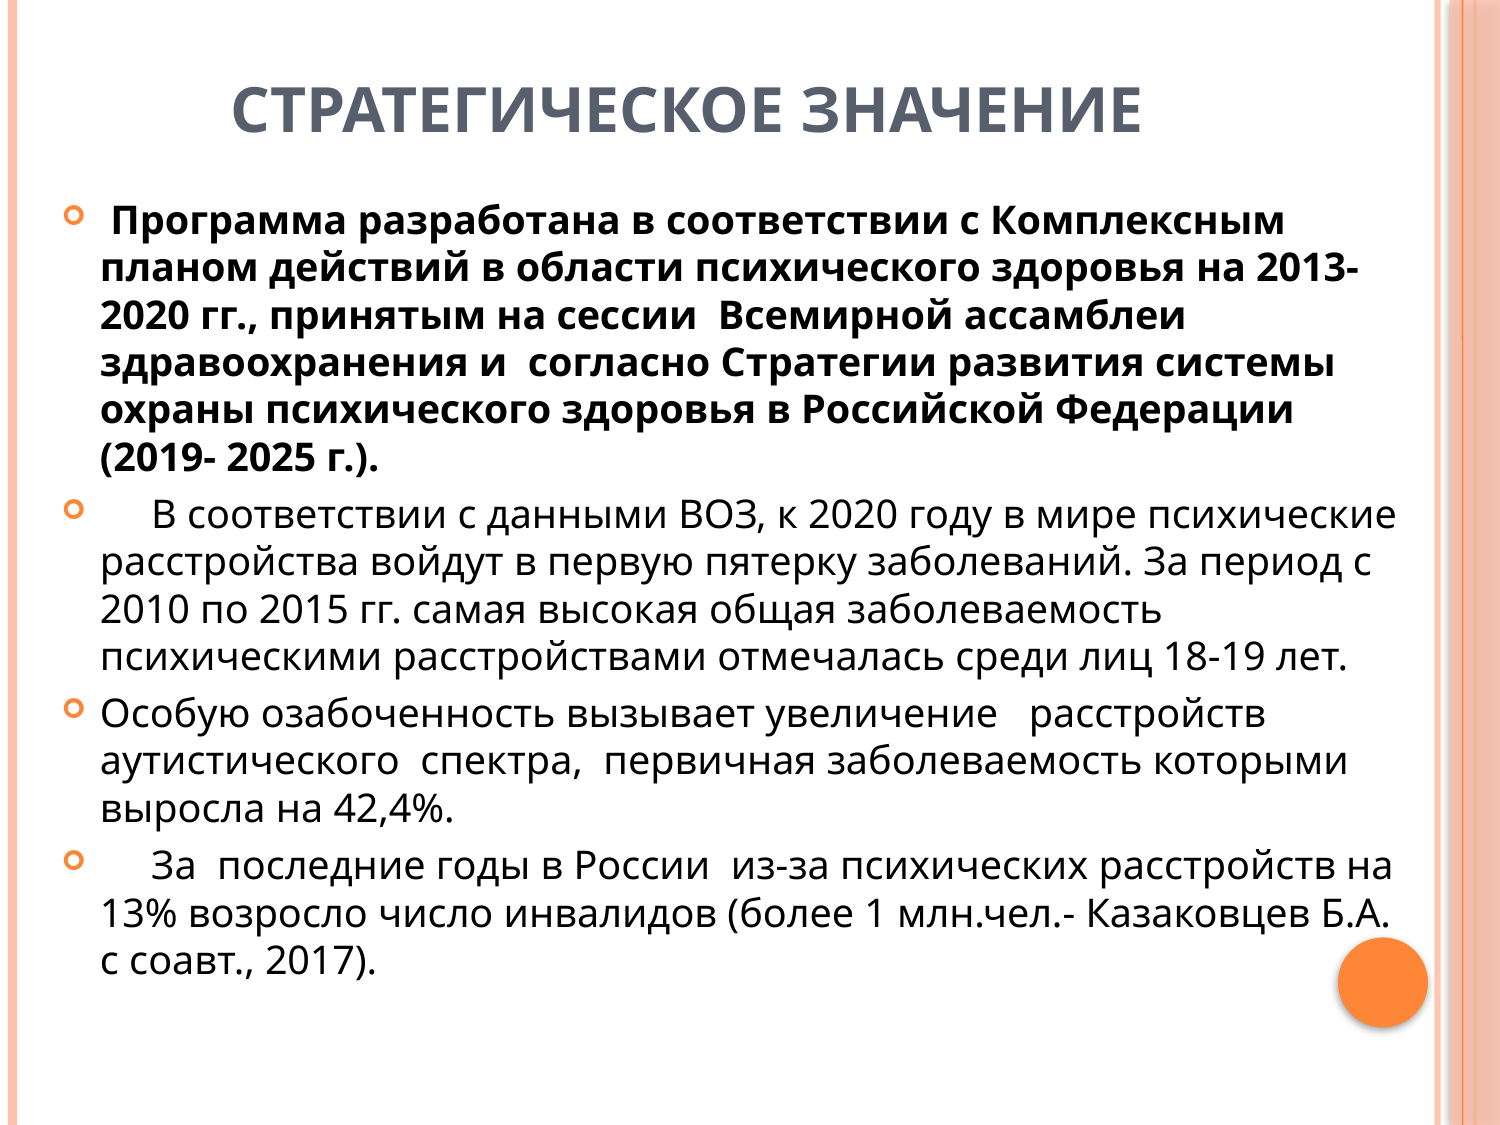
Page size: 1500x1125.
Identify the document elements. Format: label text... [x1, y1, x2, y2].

list Программа разработана в соответствии с Комплексным планом действий в области психического здоровья на 2013-2020 гг., принятым на сессии Всемирной ассамблеи здравоохранения и согласно Стратегии развития системы охраны психического здоровья в Российской Федерации (2019- 2025 г.). В соответствии с данными ВОЗ, к 2020 году в мире психические расстройства войдут в первую пятерку заболеваний. За период с 2010 по 2015 гг. самая высокая общая заболеваемость психическими расстройствами отмечалась среди лиц 18-19 лет. Особую озабоченность вызывает увеличение расстройств аутистического спектра, первичная заболеваемость которыми выросла на 42,4%. За последние годы в России из-за психических расстройств на 13% возросло число инвалидов (более 1 млн.чел.- Казаковцев Б.А. с соавт., 2017). [46, 187, 1430, 1090]
title Стратегическое значение [75, 45, 1300, 153]
